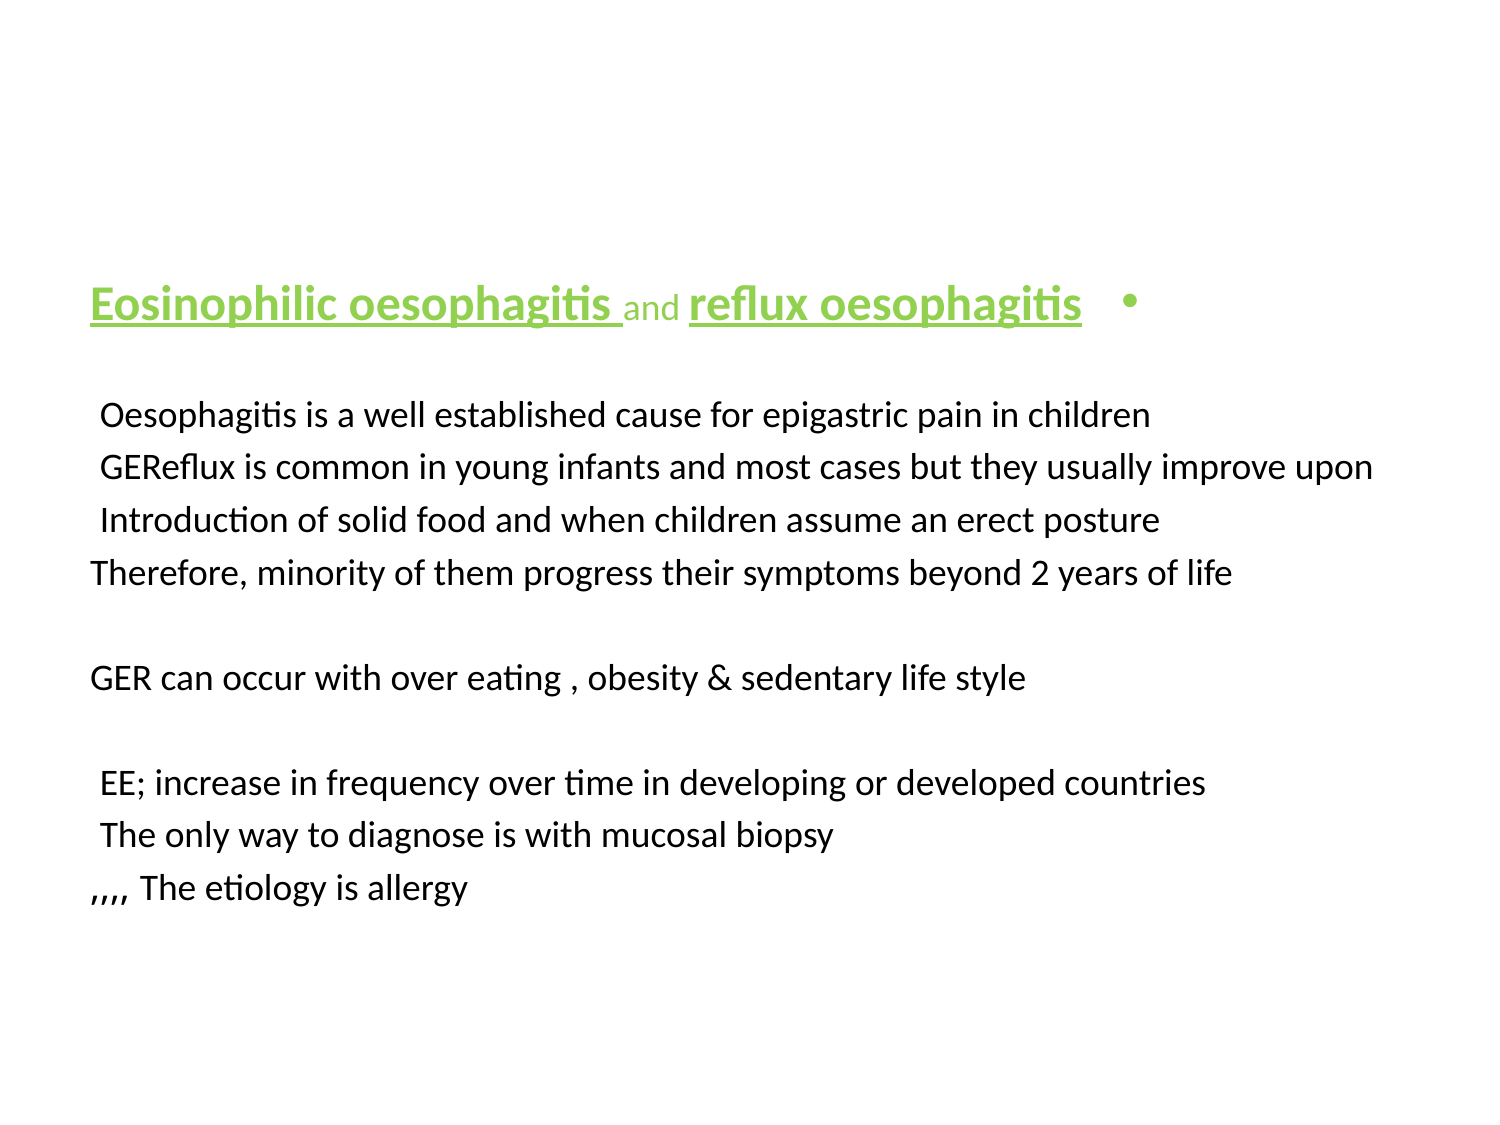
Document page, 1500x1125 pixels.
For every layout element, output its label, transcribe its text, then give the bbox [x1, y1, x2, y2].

list Eosinophilic oesophagitis and reflux oesophagitis Oesophagitis is a well established cause for epigastric pain in children GEReflux is common in young infants and most cases but they usually improve upon Introduction of solid food and when children assume an erect posture Therefore, minority of them progress their symptoms beyond 2 years of life GER can occur with over eating , obesity & sedentary life style EE; increase in frequency over time in developing or developed countries The only way to diagnose is with mucosal biopsy The etiology is allergy ,,,, [75, 262, 1425, 1005]
